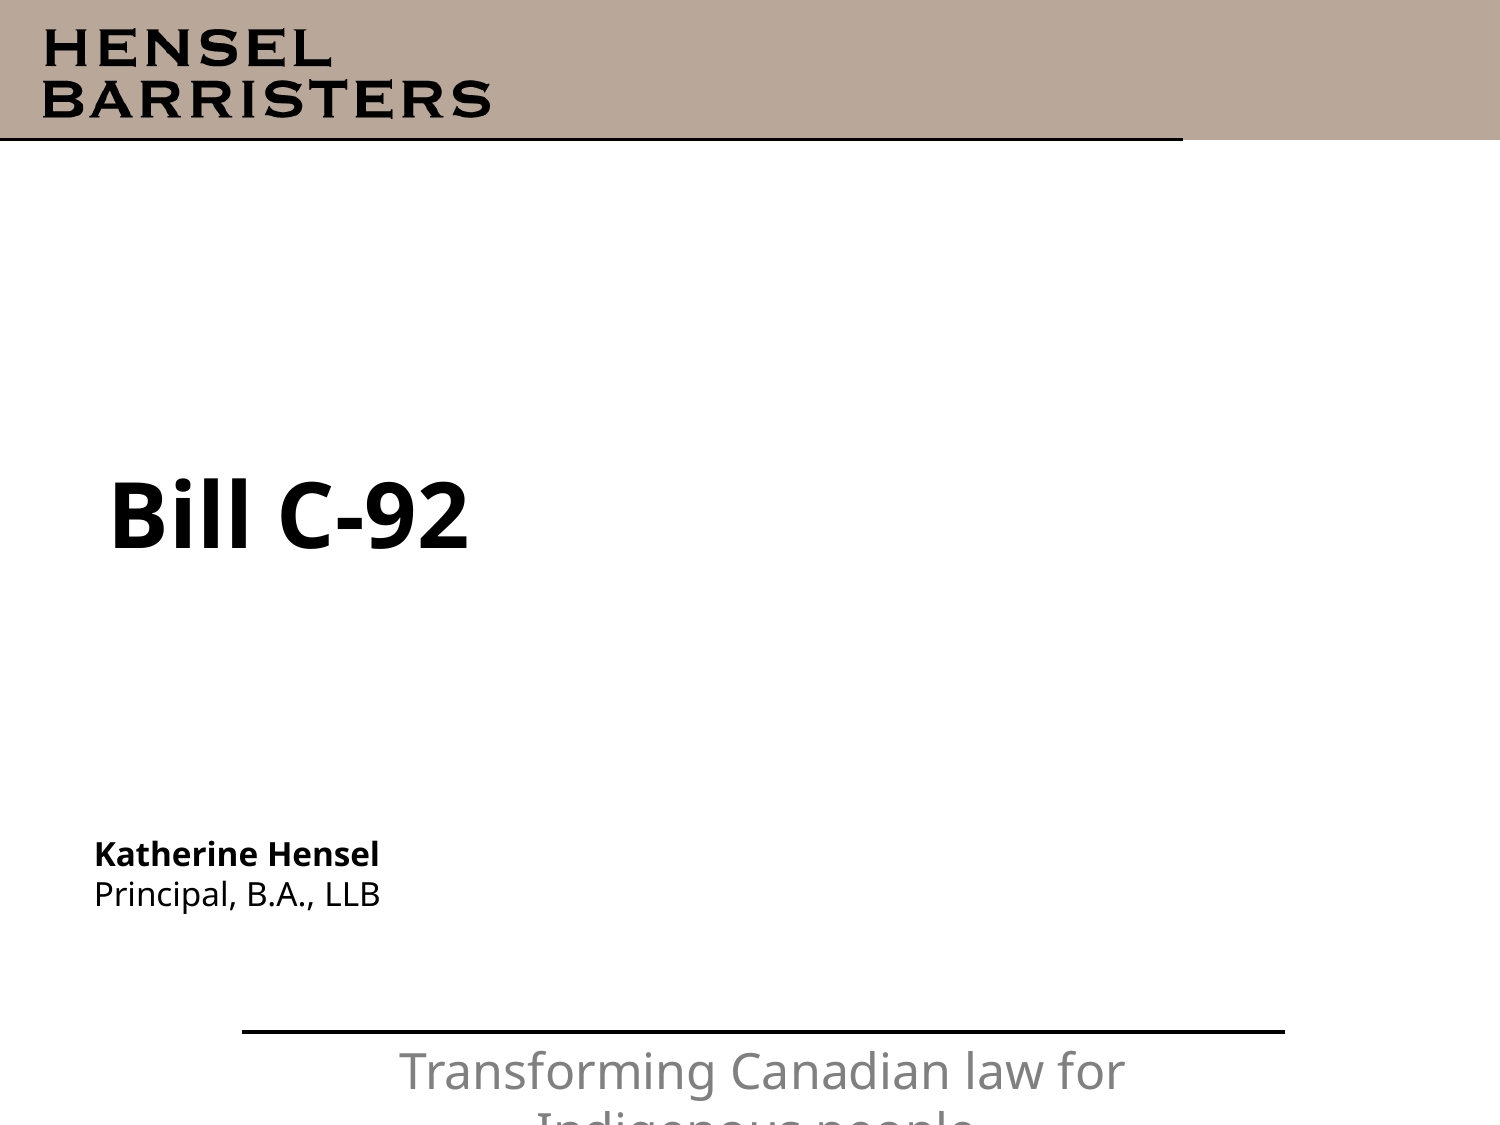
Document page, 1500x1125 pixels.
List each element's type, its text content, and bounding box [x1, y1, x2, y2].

title Bill C-92 [92, 334, 1248, 576]
text_box Katherine Hensel Principal, B.A., LLB [79, 825, 402, 920]
